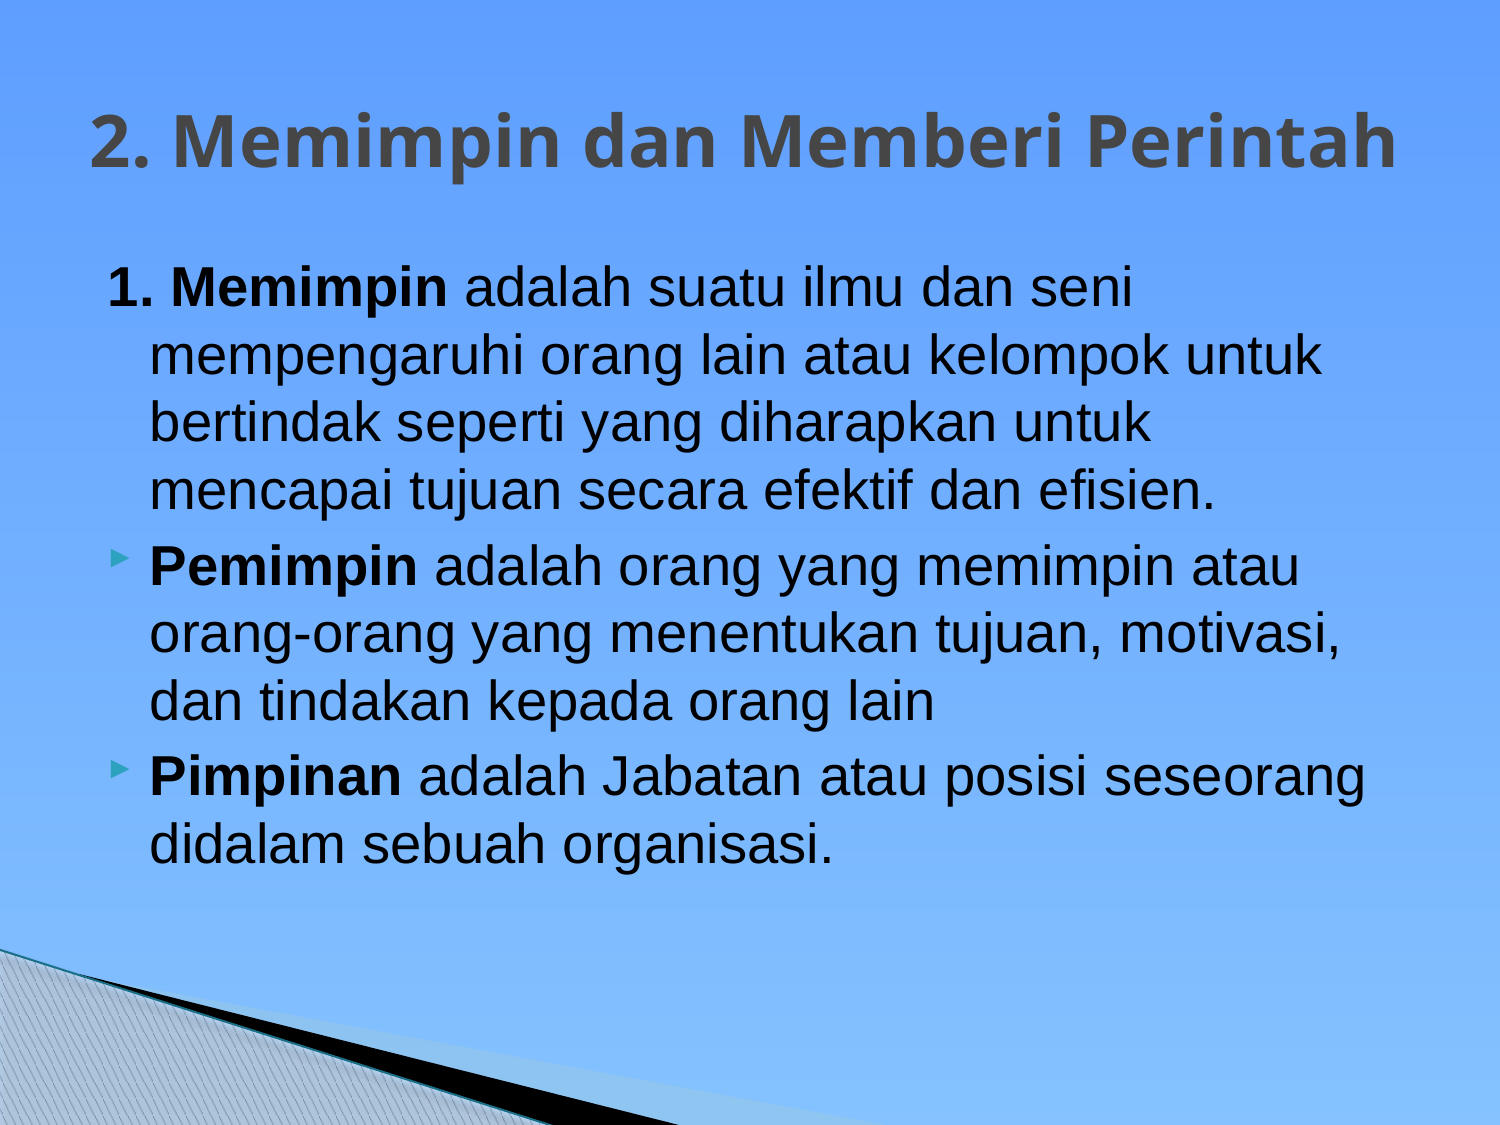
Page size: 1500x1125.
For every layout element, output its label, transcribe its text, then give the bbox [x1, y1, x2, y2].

list 1. Memimpin adalah suatu ilmu dan seni mempengaruhi orang lain atau kelompok untuk bertindak seperti yang diharapkan untuk mencapai tujuan secara efektif dan efisien. Pemimpin adalah orang yang memimpin atau orang-orang yang menentukan tujuan, motivasi, dan tindakan kepada orang lain Pimpinan adalah Jabatan atau posisi seseorang didalam sebuah organisasi. [75, 243, 1425, 1079]
title 2. Memimpin dan Memberi Perintah [75, 45, 1425, 233]
